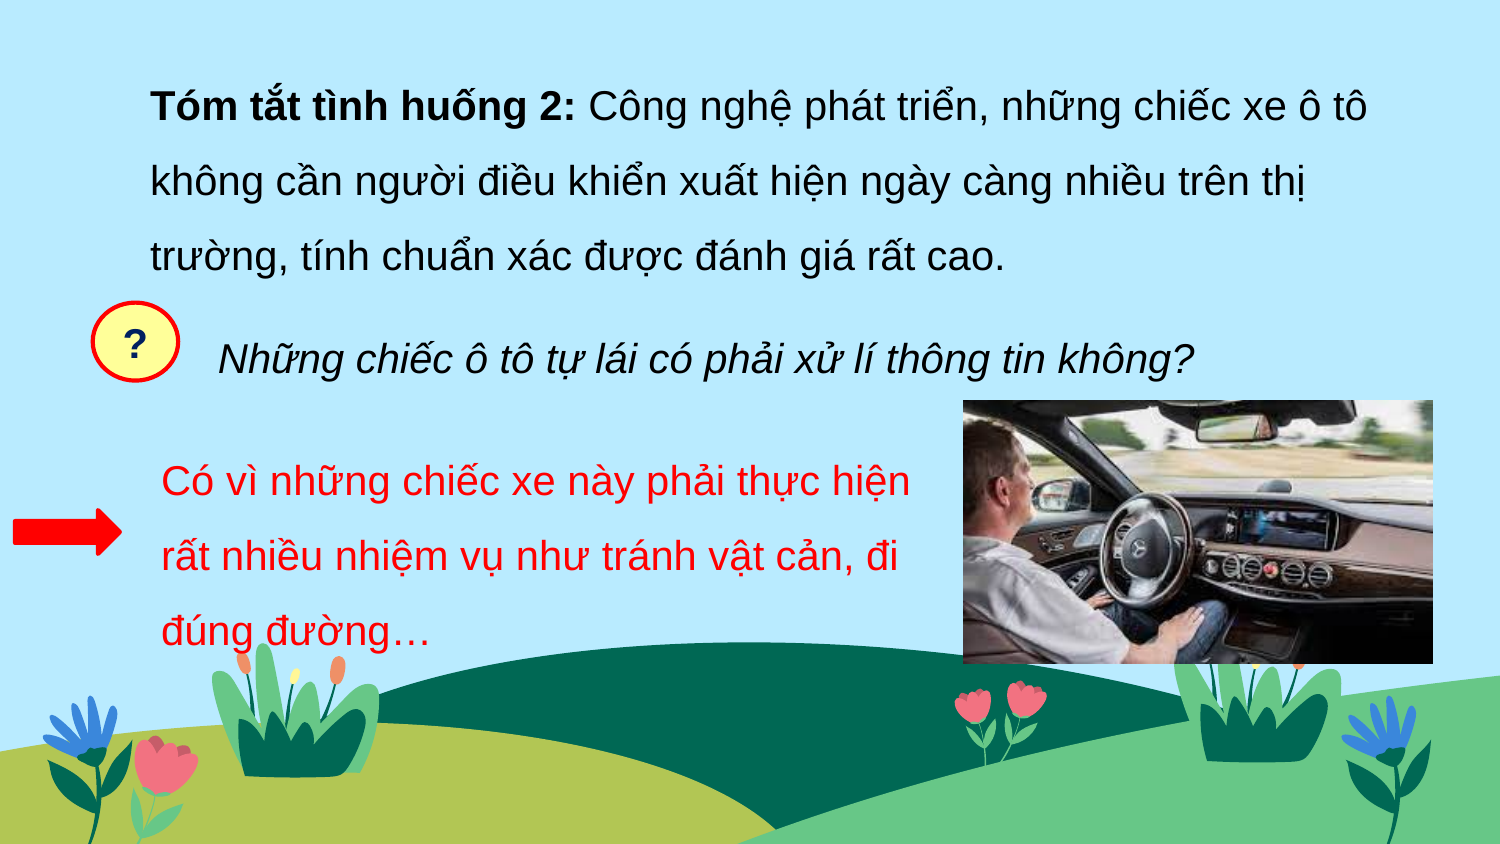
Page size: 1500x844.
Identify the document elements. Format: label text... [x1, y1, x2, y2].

text_box Những chiếc ô tô tự lái có phải xử lí thông tin không? [203, 299, 1237, 389]
picture [963, 400, 1433, 664]
text_box [12, 508, 122, 556]
text_box Tóm tắt tình huống 2: Công nghệ phát triển, những chiếc xe ô tô không cần người điều khiển xuất hiện ngày càng nhiều trên thị trường, tính chuẩn xác được đánh giá rất cao. [135, 45, 1417, 286]
text_box Có vì những chiếc xe này phải thực hiện rất nhiều nhiệm vụ như tránh vật cản, đi đúng đường… [146, 421, 938, 662]
text_box ? [90, 300, 181, 383]
